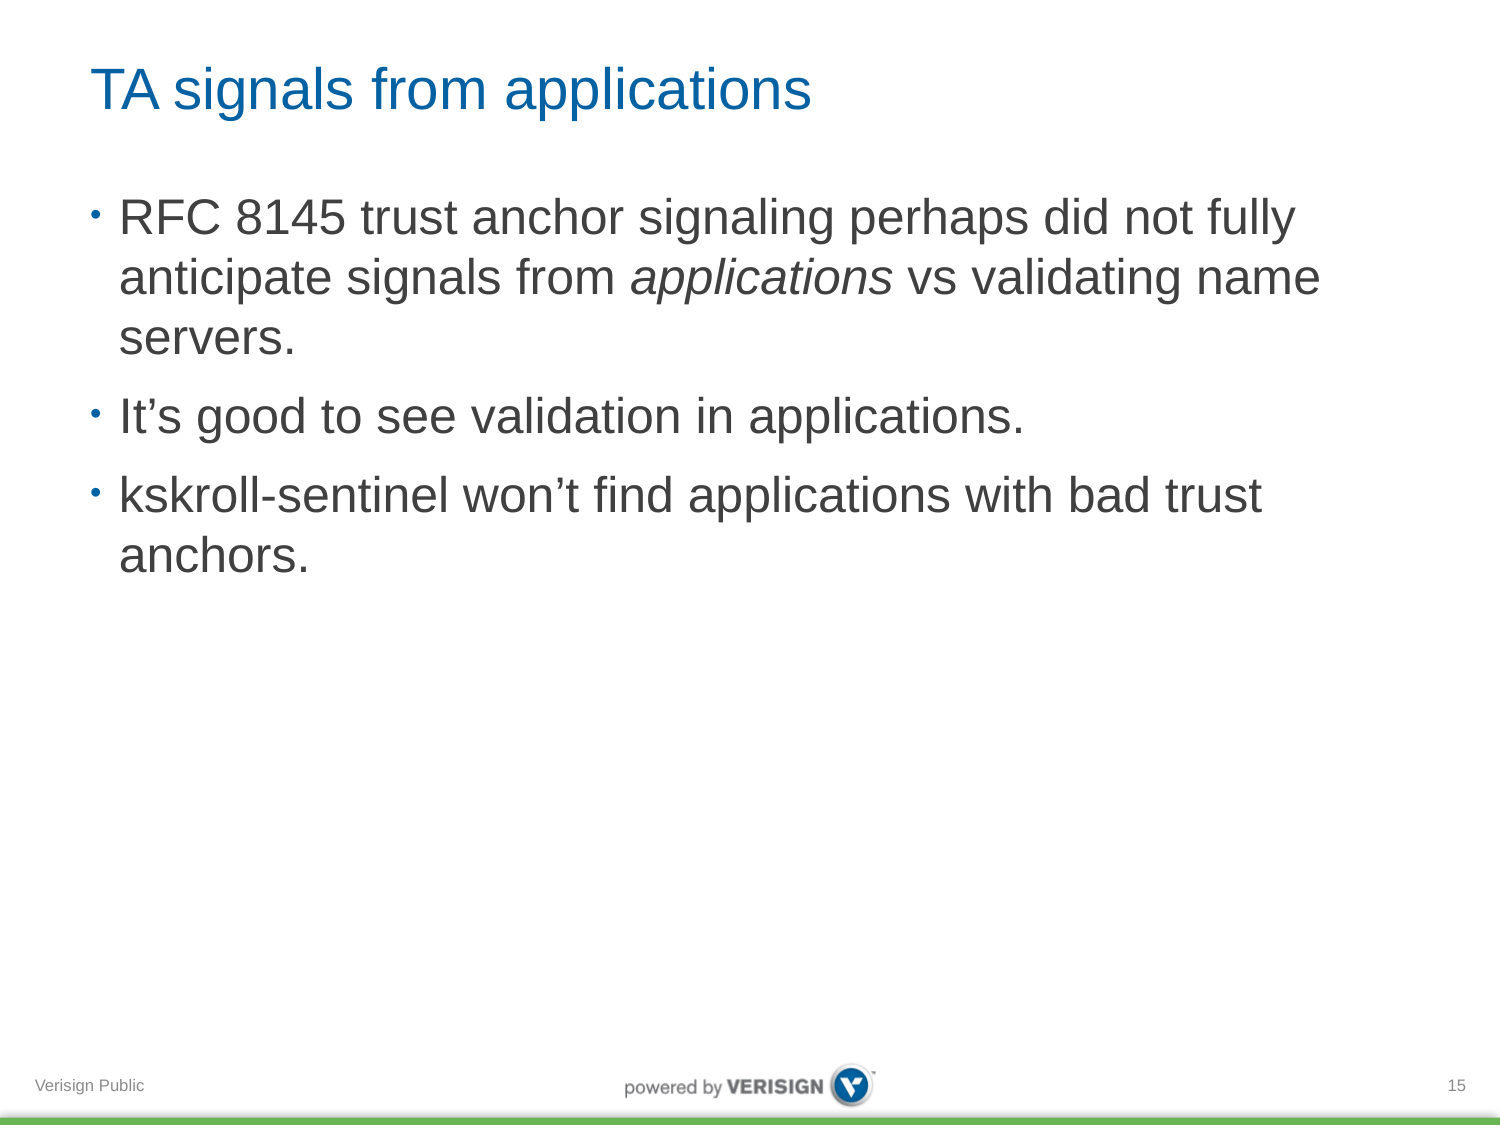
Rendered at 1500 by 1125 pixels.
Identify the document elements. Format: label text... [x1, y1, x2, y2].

picture [622, 1058, 878, 1112]
list RFC 8145 trust anchor signaling perhaps did not fully anticipate signals from applications vs validating name servers. It’s good to see validation in applications. kskroll-sentinel won’t find applications with bad trust anchors. [75, 176, 1425, 1040]
slide_number 15 [1422, 1072, 1482, 1098]
title TA signals from applications [75, 40, 1425, 132]
